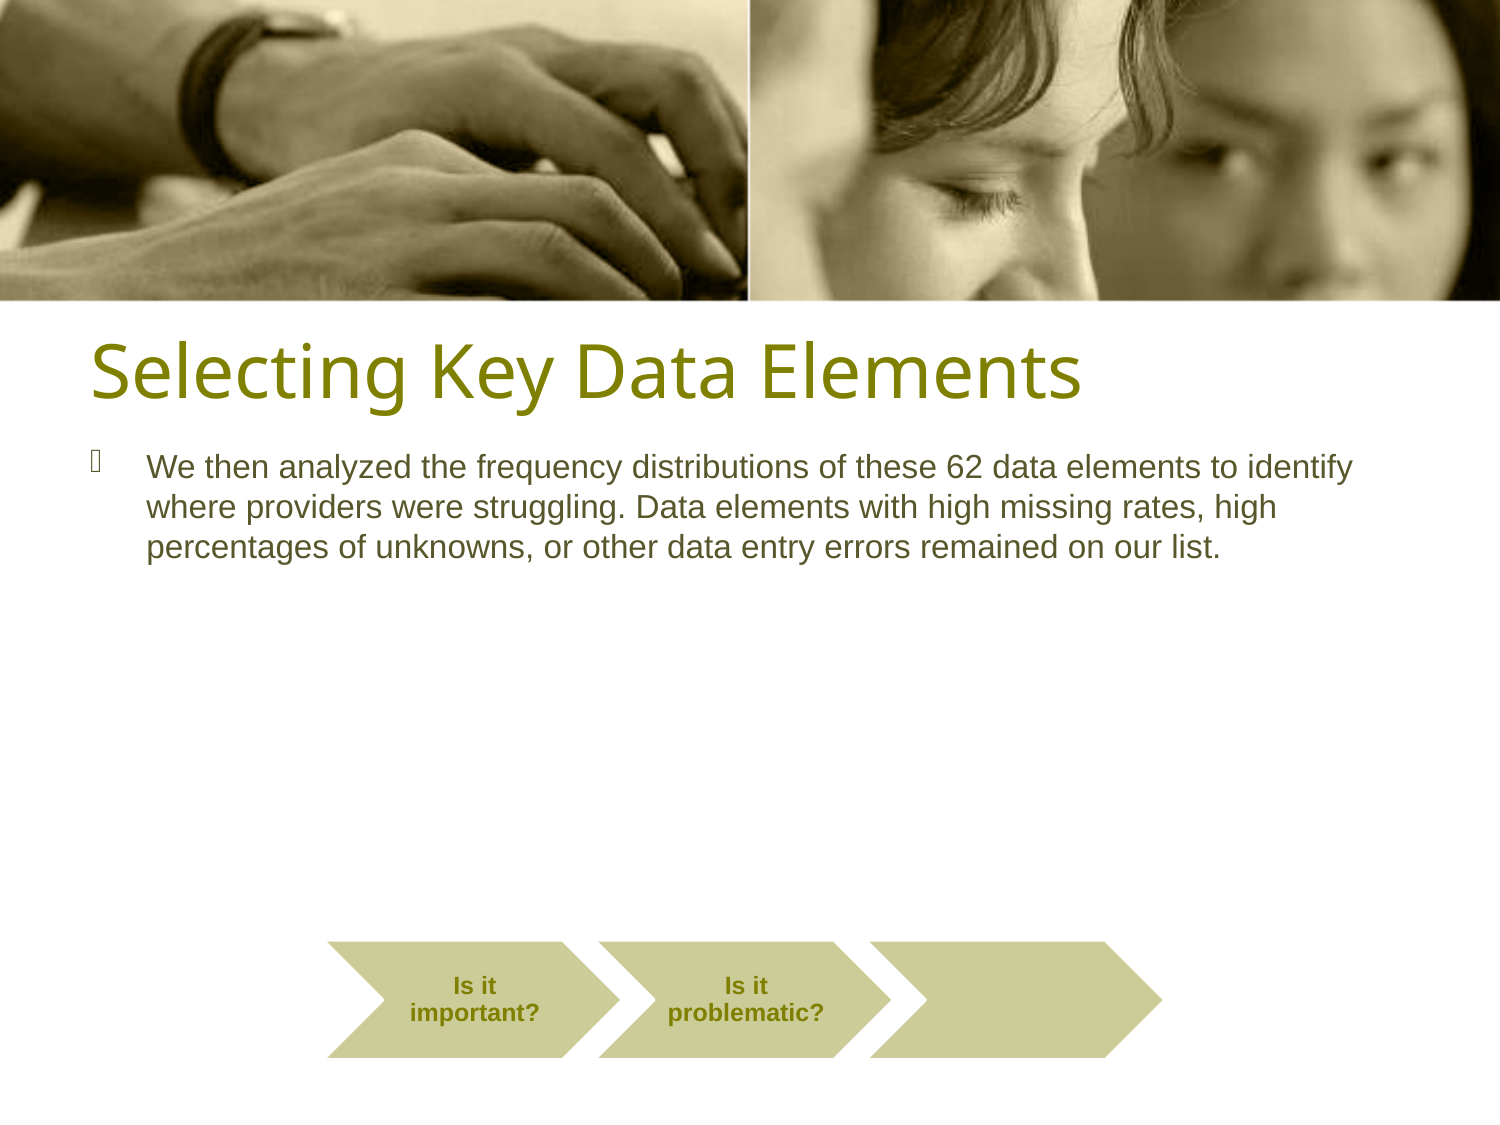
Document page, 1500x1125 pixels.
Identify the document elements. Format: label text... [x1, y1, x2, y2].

title Selecting Key Data Elements [75, 299, 1438, 437]
picture [0, 0, 1500, 1125]
list We then analyzed the frequency distributions of these 62 data elements to identify where providers were struggling. Data elements with high missing rates, high percentages of unknowns, or other data entry errors remained on our list. [75, 437, 1438, 887]
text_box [49, 887, 1438, 1113]
